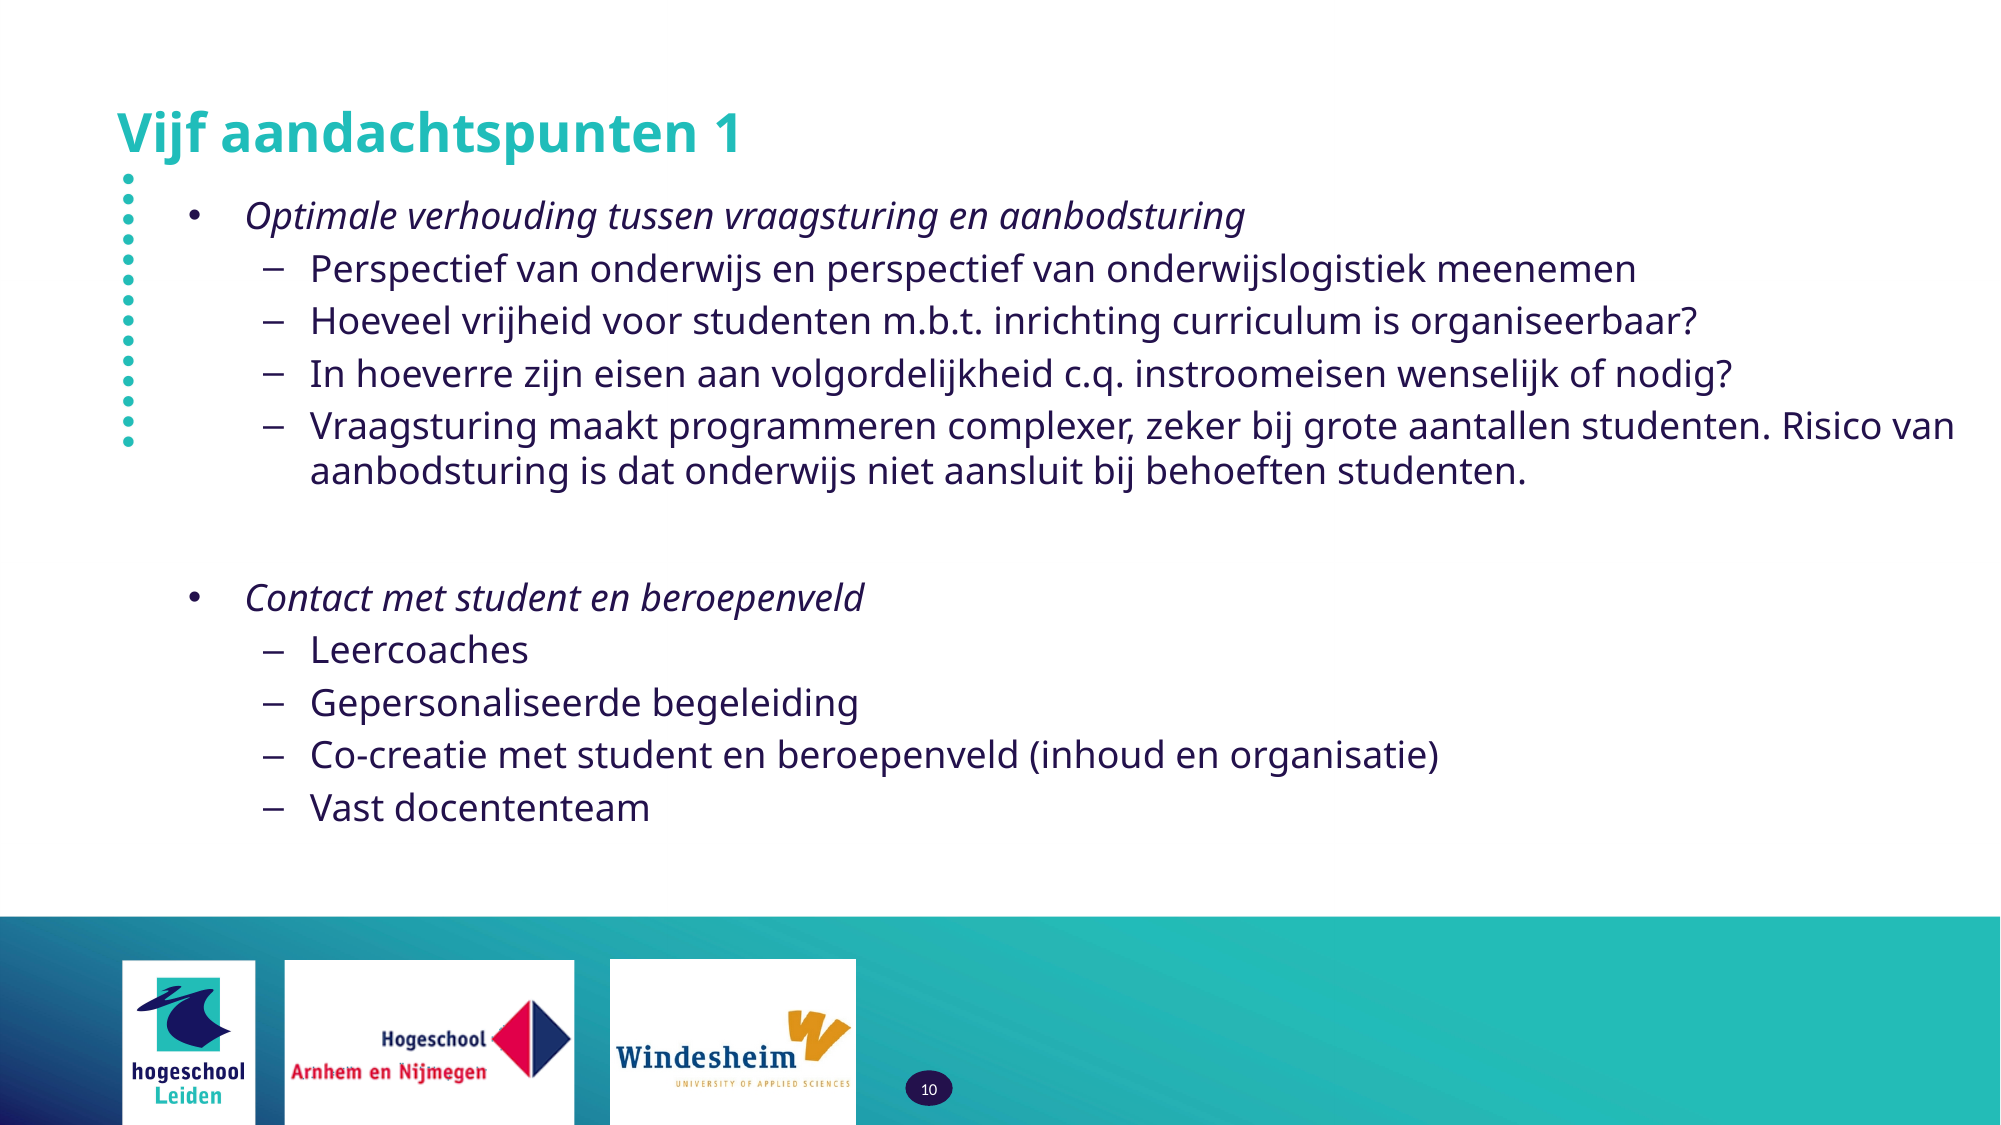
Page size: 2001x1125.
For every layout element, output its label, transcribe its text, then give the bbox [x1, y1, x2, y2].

title Vijf aandachtspunten 1 [102, 0, 1903, 172]
slide_number 10 [861, 1058, 1158, 1119]
picture [0, 0, 2001, 1125]
list Optimale verhouding tussen vraagsturing en aanbodsturing Perspectief van onderwijs en perspectief van onderwijslogistiek meenemen Hoeveel vrijheid voor studenten m.b.t. inrichting curriculum is organiseerbaar? In hoeverre zijn eisen aan volgordelijkheid c.q. instroomeisen wenselijk of nodig? Vraagsturing maakt programmeren complexer, zeker bij grote aantallen studenten. Risico van aanbodsturing is dat onderwijs niet aansluit bij behoeften studenten. Contact met student en beroepenveld Leercoaches Gepersonaliseerde begeleiding Co-creatie met student en beroepenveld (inhoud en organisatie) Vast docententeam [173, 184, 2000, 880]
